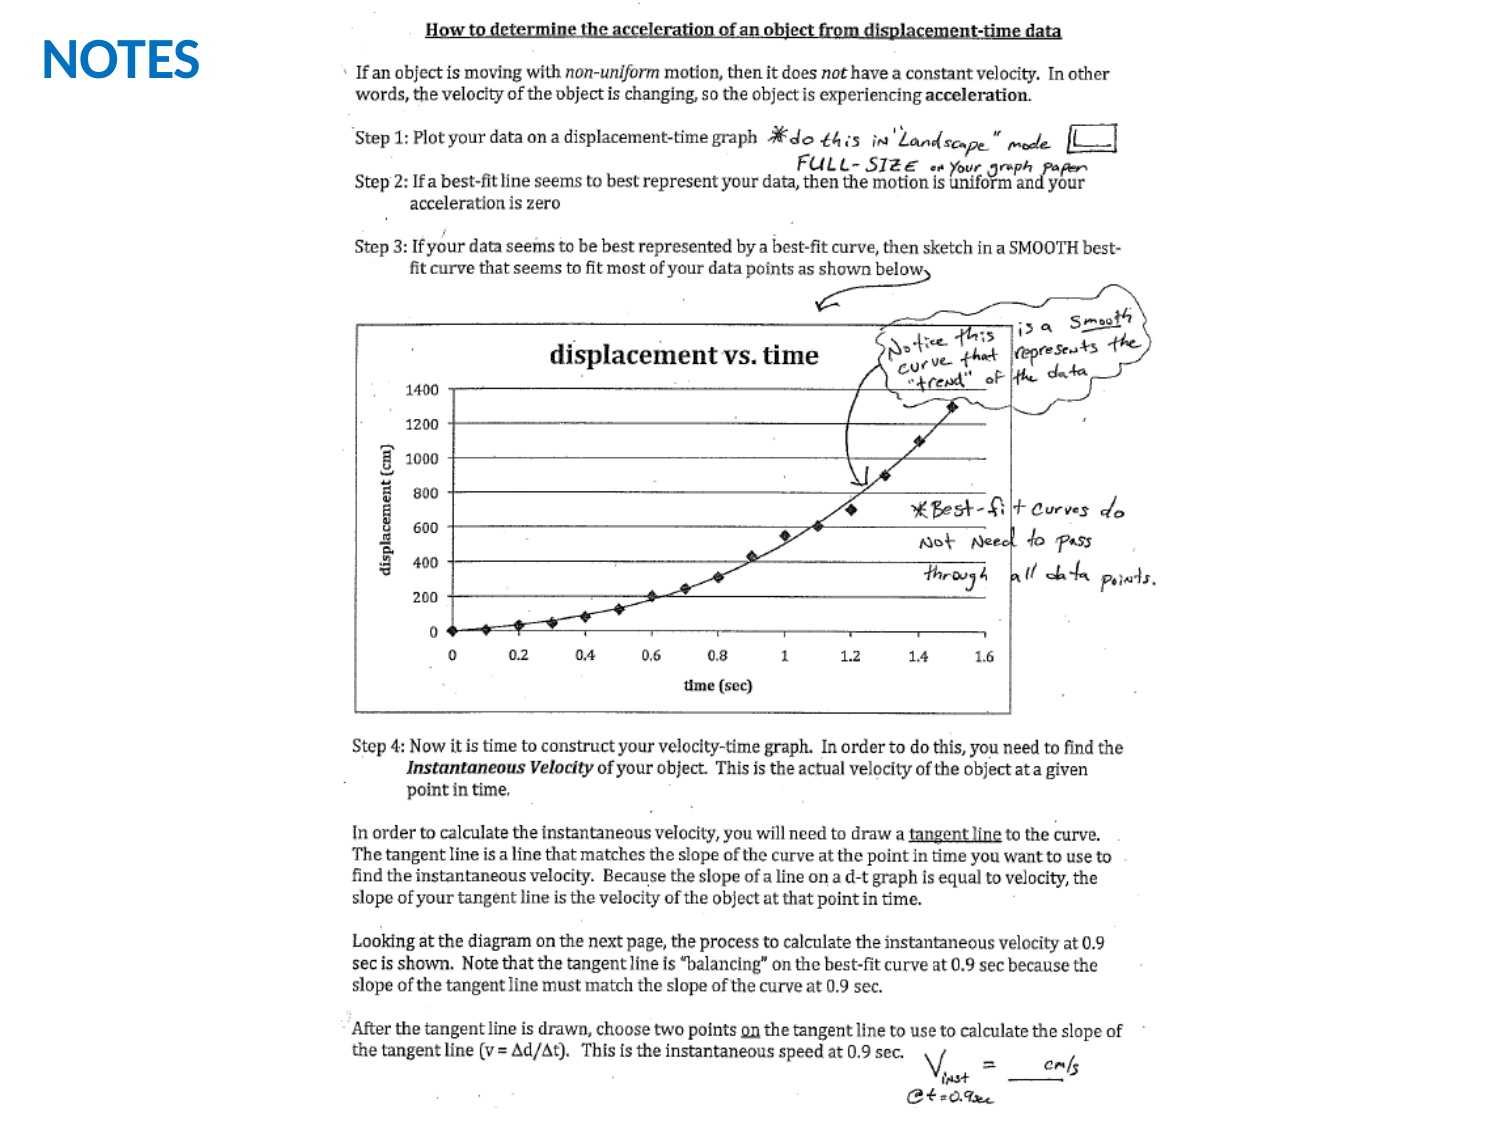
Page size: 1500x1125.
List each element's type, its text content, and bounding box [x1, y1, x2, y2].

text_box NOTES [26, 12, 217, 98]
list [340, 0, 1160, 1108]
